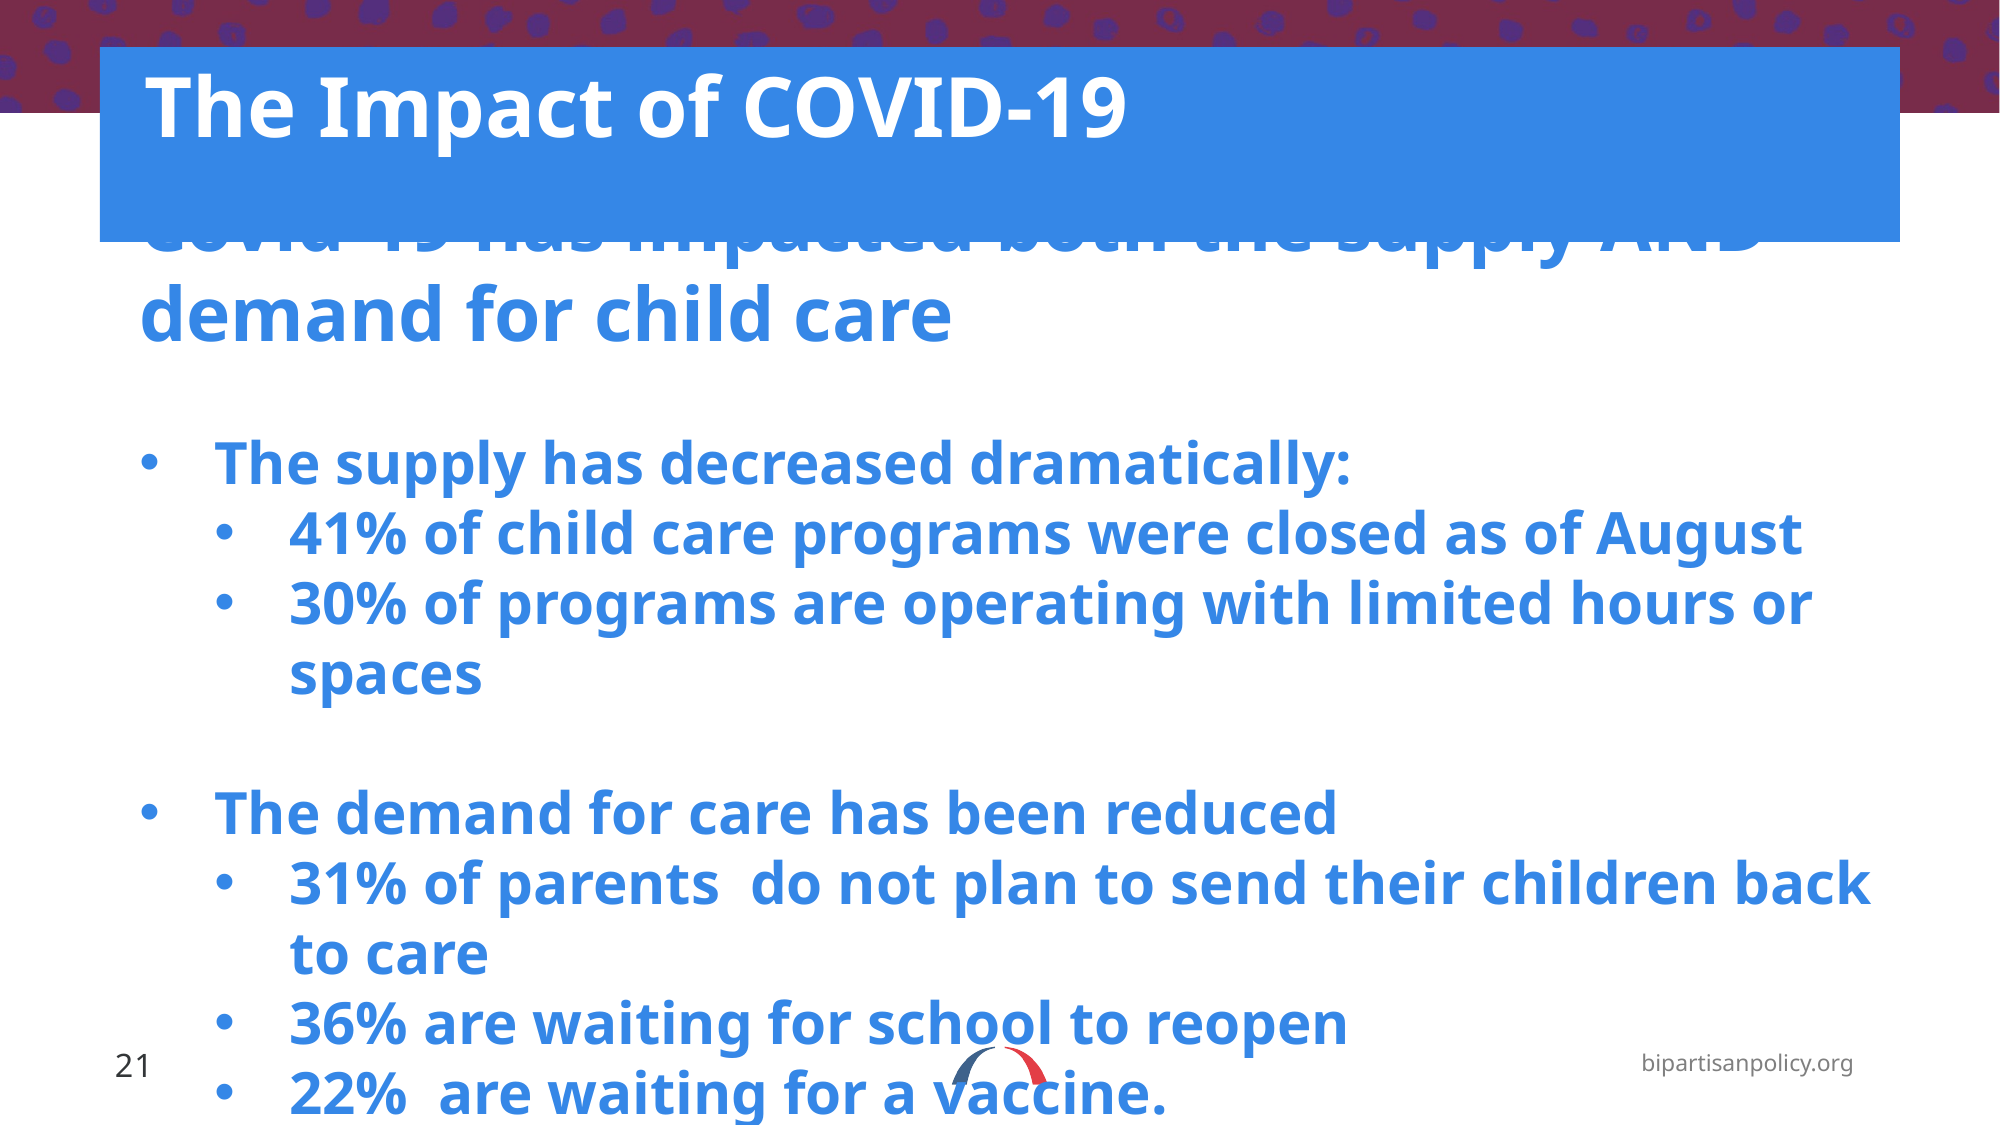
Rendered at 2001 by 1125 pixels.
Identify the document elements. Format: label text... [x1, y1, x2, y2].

text_box Covid-19 has impacted both the supply AND demand for child care The supply has decreased dramatically: 41% of child care programs were closed as of August 30% of programs are operating with limited hours or spaces The demand for care has been reduced 31% of parents do not plan to send their children back to care 36% are waiting for school to reopen 22% are waiting for a vaccine. 13% waiting for their program to reopen. [137, 174, 1885, 1125]
slide_number 21 [110, 1035, 137, 1125]
text_box [0, 0, 2000, 113]
title The Impact of COVID-19 [99, 47, 1900, 242]
